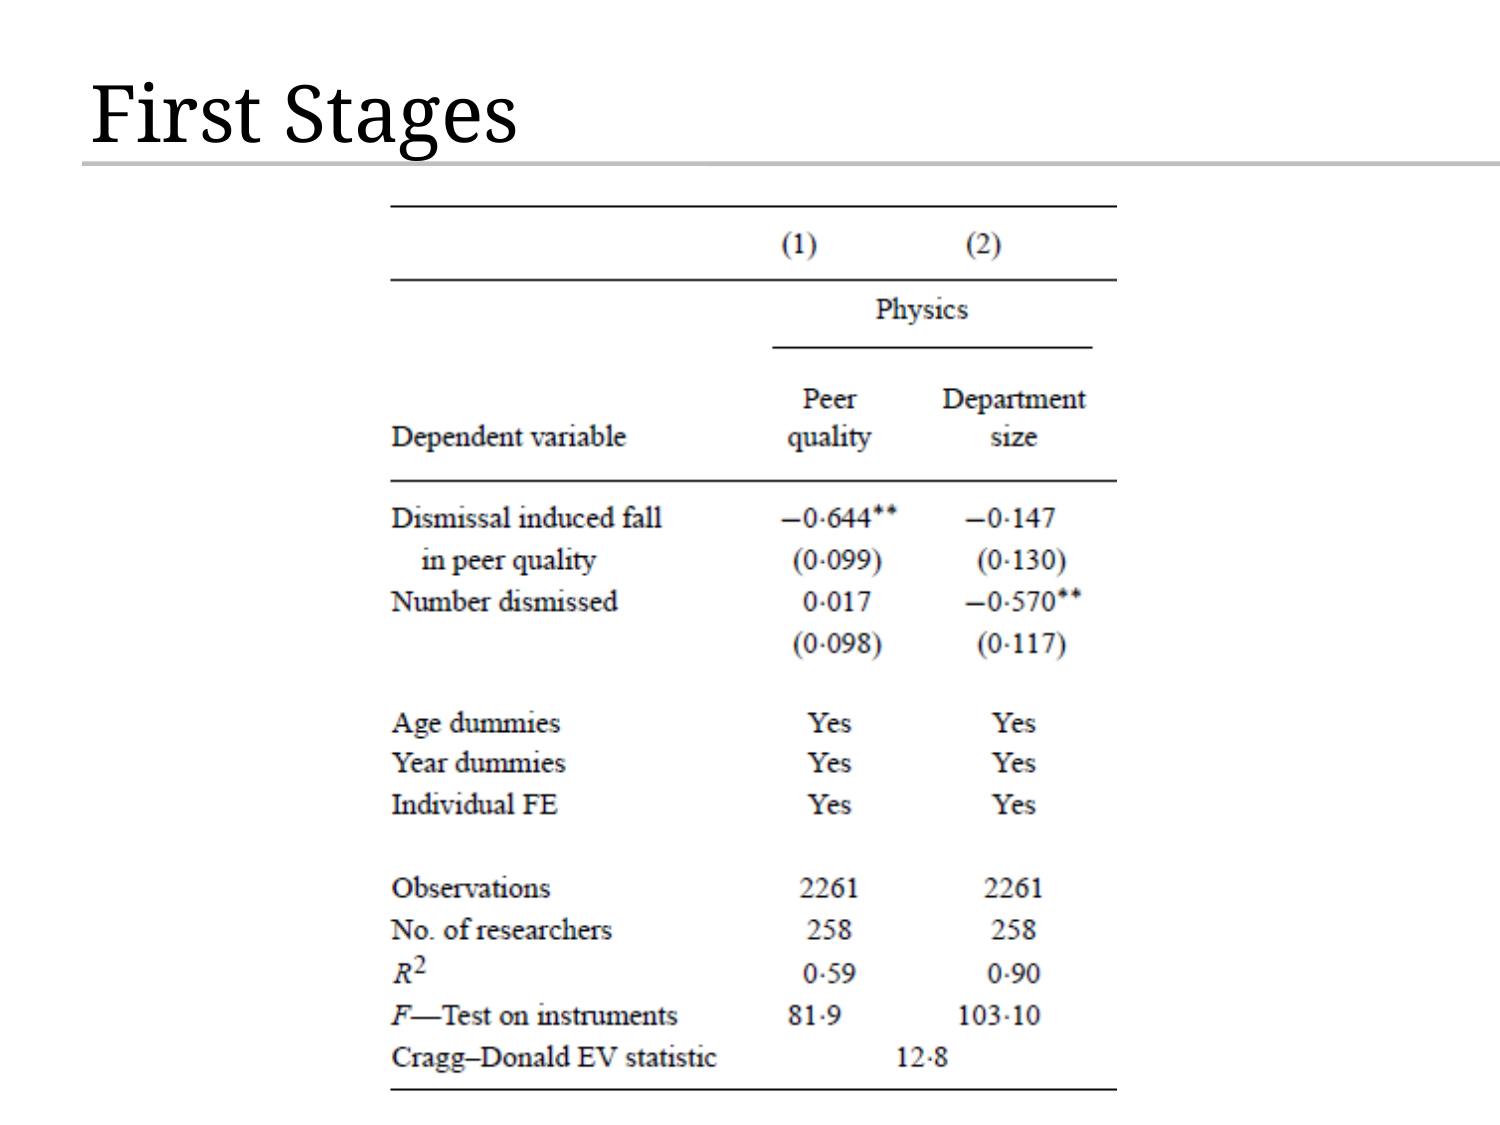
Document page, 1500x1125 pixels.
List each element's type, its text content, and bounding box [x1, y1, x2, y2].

title First Stages [74, 16, 1426, 205]
picture [379, 194, 1117, 1101]
